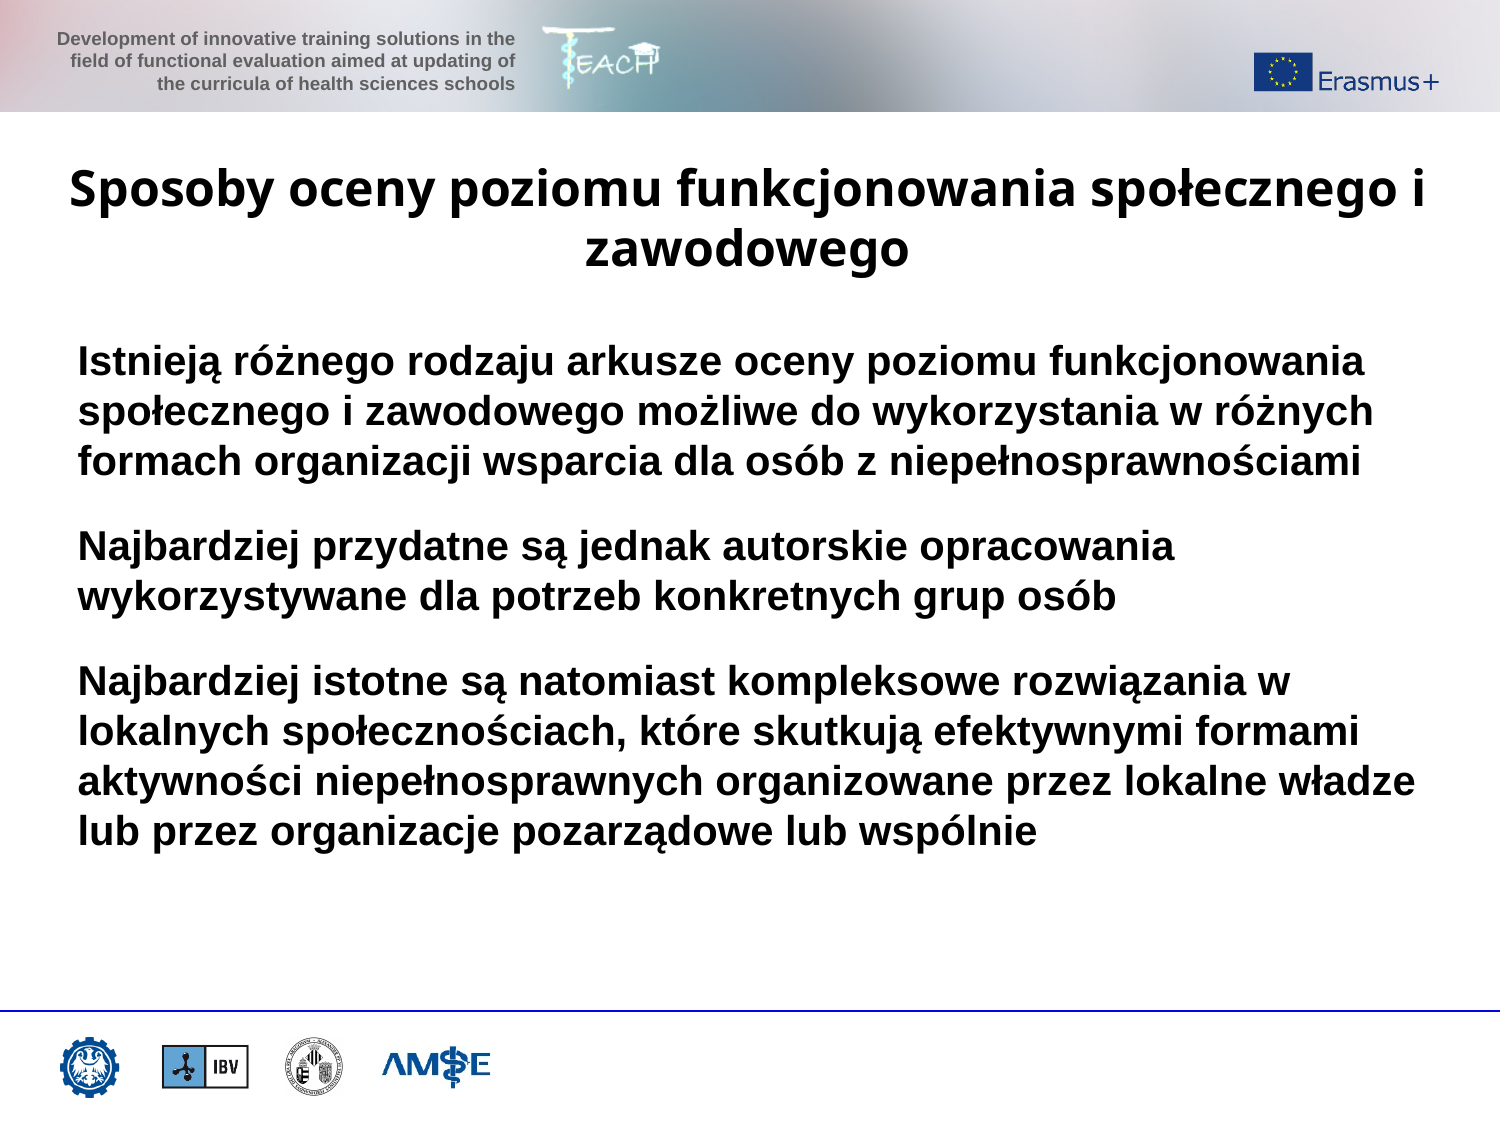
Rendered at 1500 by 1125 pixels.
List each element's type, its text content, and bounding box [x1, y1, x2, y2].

picture [0, 0, 1500, 112]
picture [161, 1044, 249, 1089]
text_box Sposoby oceny poziomu funkcjonowania społecznego i zawodowego [29, 148, 1468, 271]
picture [284, 1036, 344, 1097]
text_box Istnieją różnego rodzaju arkusze oceny poziomu funkcjonowania społecznego i zawodowego możliwe do wykorzystania w różnych formach organizacji wsparcia dla osób z niepełnosprawnościami Najbardziej przydatne są jednak autorskie opracowania wykorzystywane dla potrzeb konkretnych grup osób Najbardziej istotne są natomiast kompleksowe rozwiązania w lokalnych społecznościach, które skutkują efektywnymi formami aktywności niepełnosprawnych organizowane przez lokalne władze lub przez organizacje pozarządowe lub wspólnie [31, 326, 1470, 929]
picture [379, 1044, 491, 1089]
picture [53, 1035, 126, 1099]
